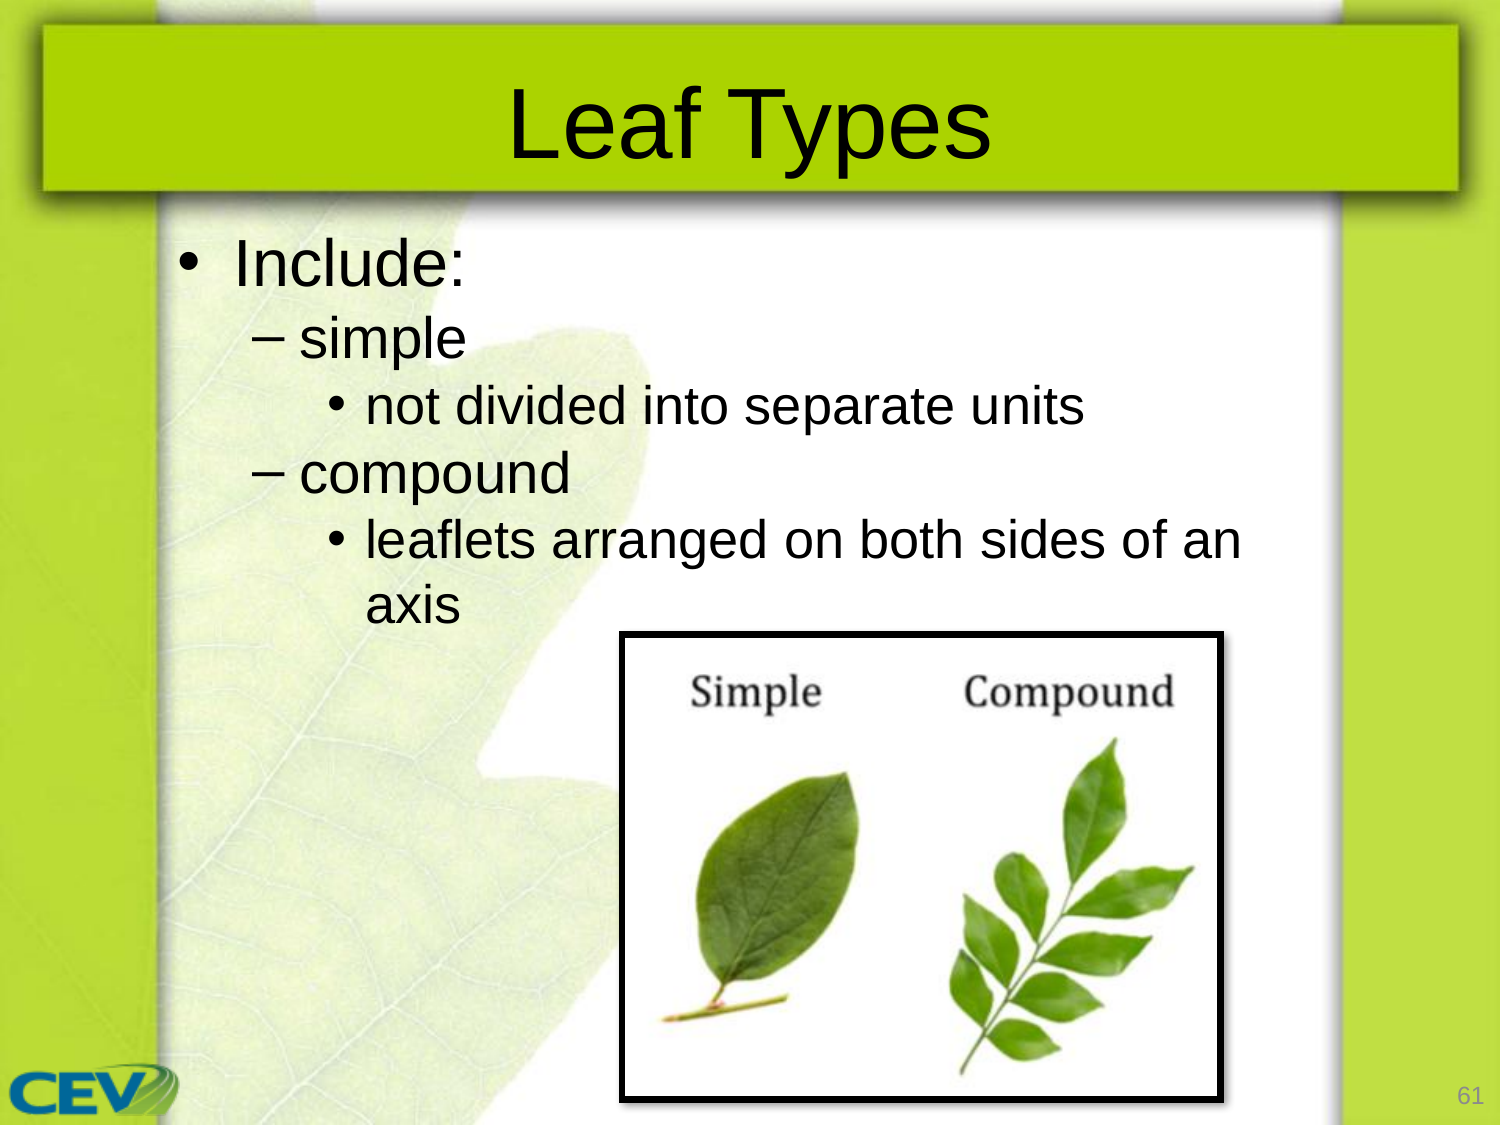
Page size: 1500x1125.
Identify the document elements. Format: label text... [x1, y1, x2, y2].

picture [0, 0, 1500, 1125]
title Leaf Types [75, 24, 1425, 213]
list Include: simple not divided into separate units compound leaflets arranged on both sides of an axis [162, 212, 1338, 1005]
slide_number 61 [1149, 1065, 1500, 1125]
picture [624, 637, 1218, 1097]
